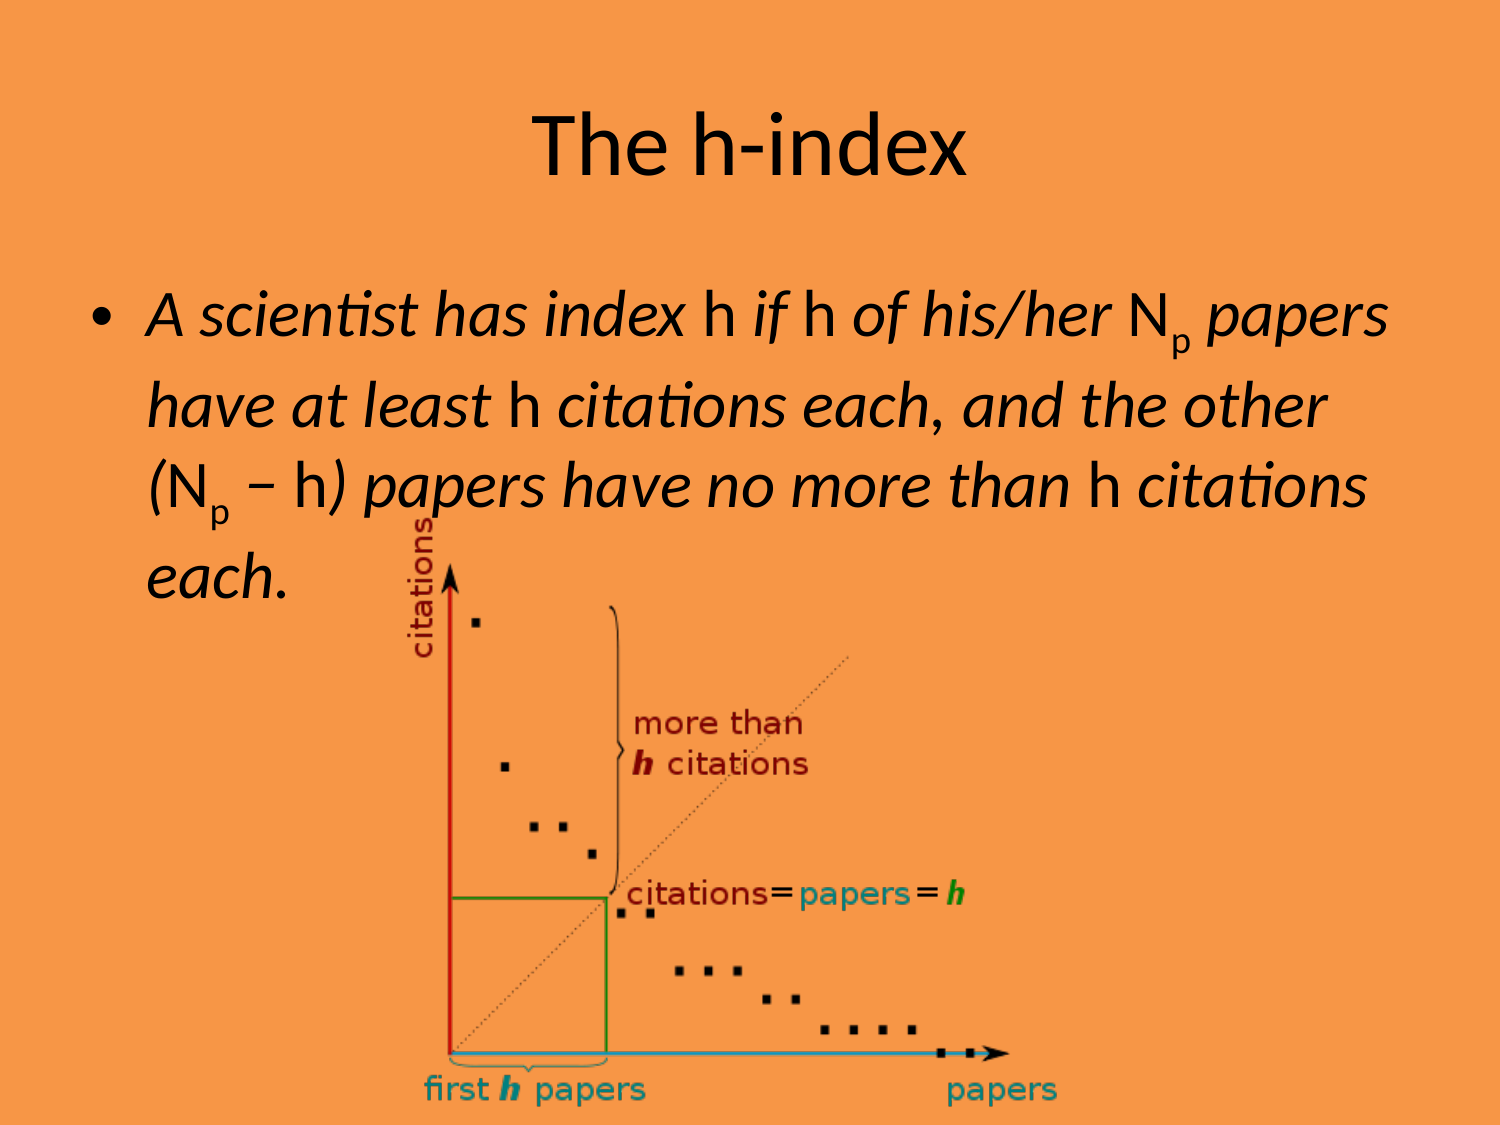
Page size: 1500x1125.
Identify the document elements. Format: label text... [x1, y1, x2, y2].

title The h-index [75, 45, 1425, 233]
list A scientist has index h if h of his/her Np papers have at least h citations each, and the other (Np − h) papers have no more than h citations each. [75, 262, 1425, 610]
picture [395, 462, 1060, 1125]
